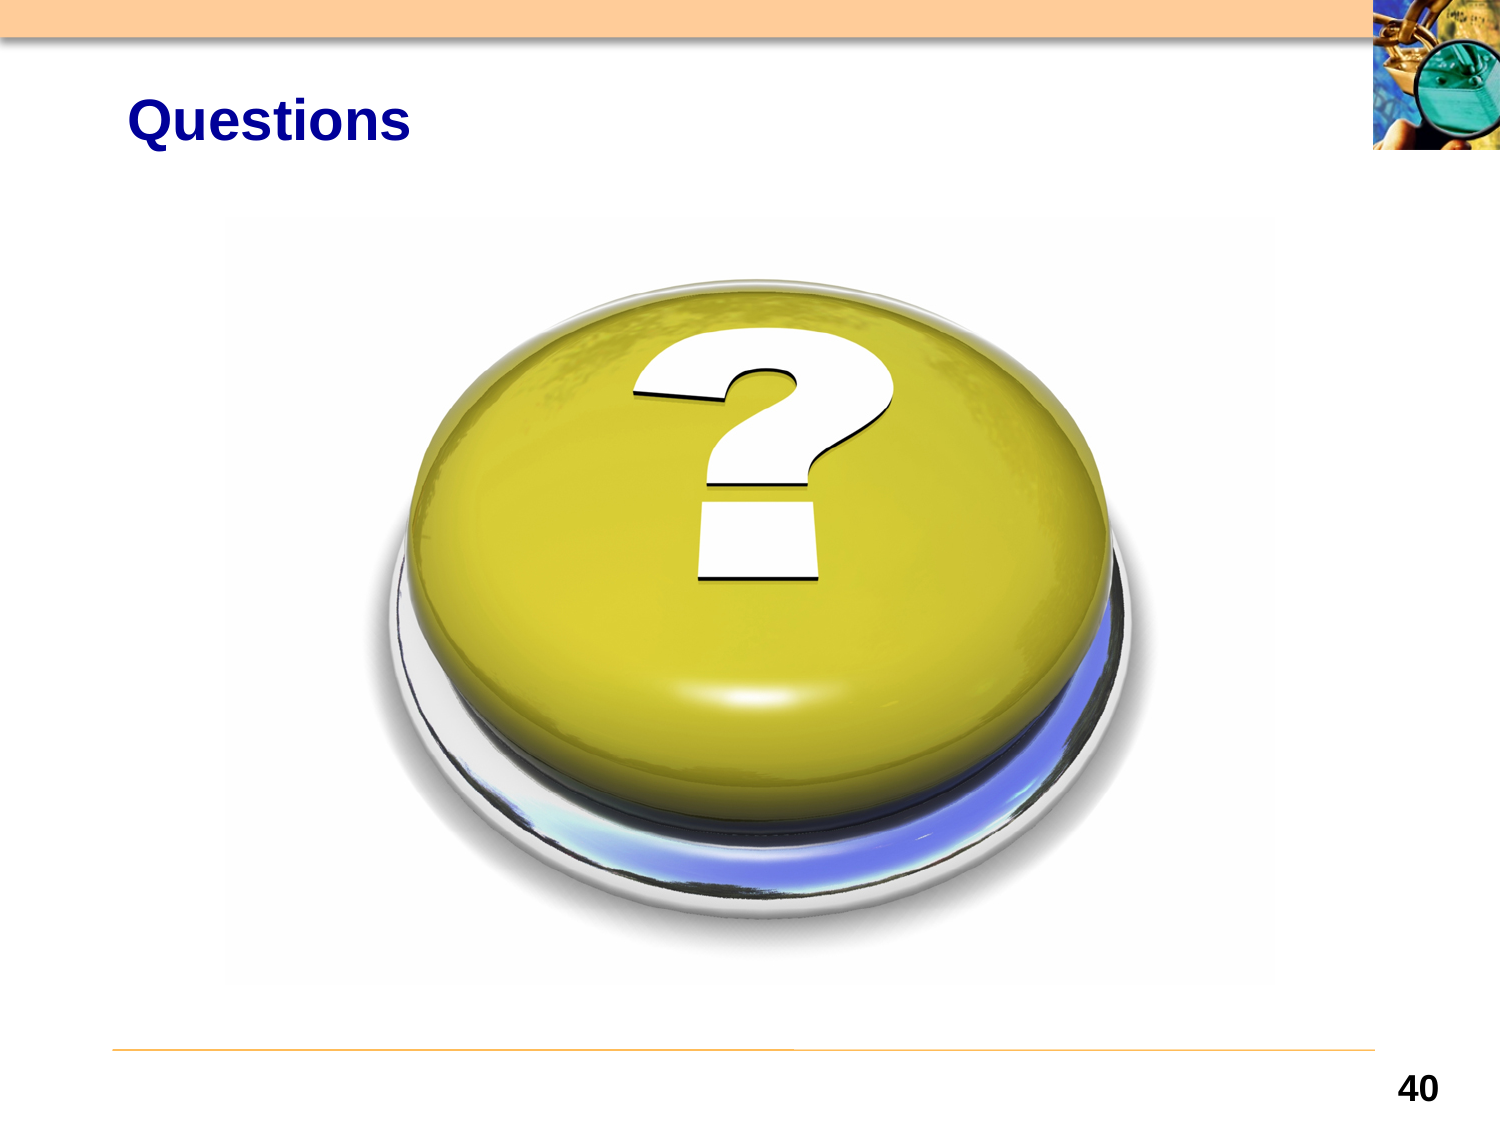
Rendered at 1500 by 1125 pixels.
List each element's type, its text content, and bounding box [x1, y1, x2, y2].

picture [224, 217, 1276, 985]
picture [1373, 0, 1500, 150]
title Questions [112, 45, 1375, 200]
